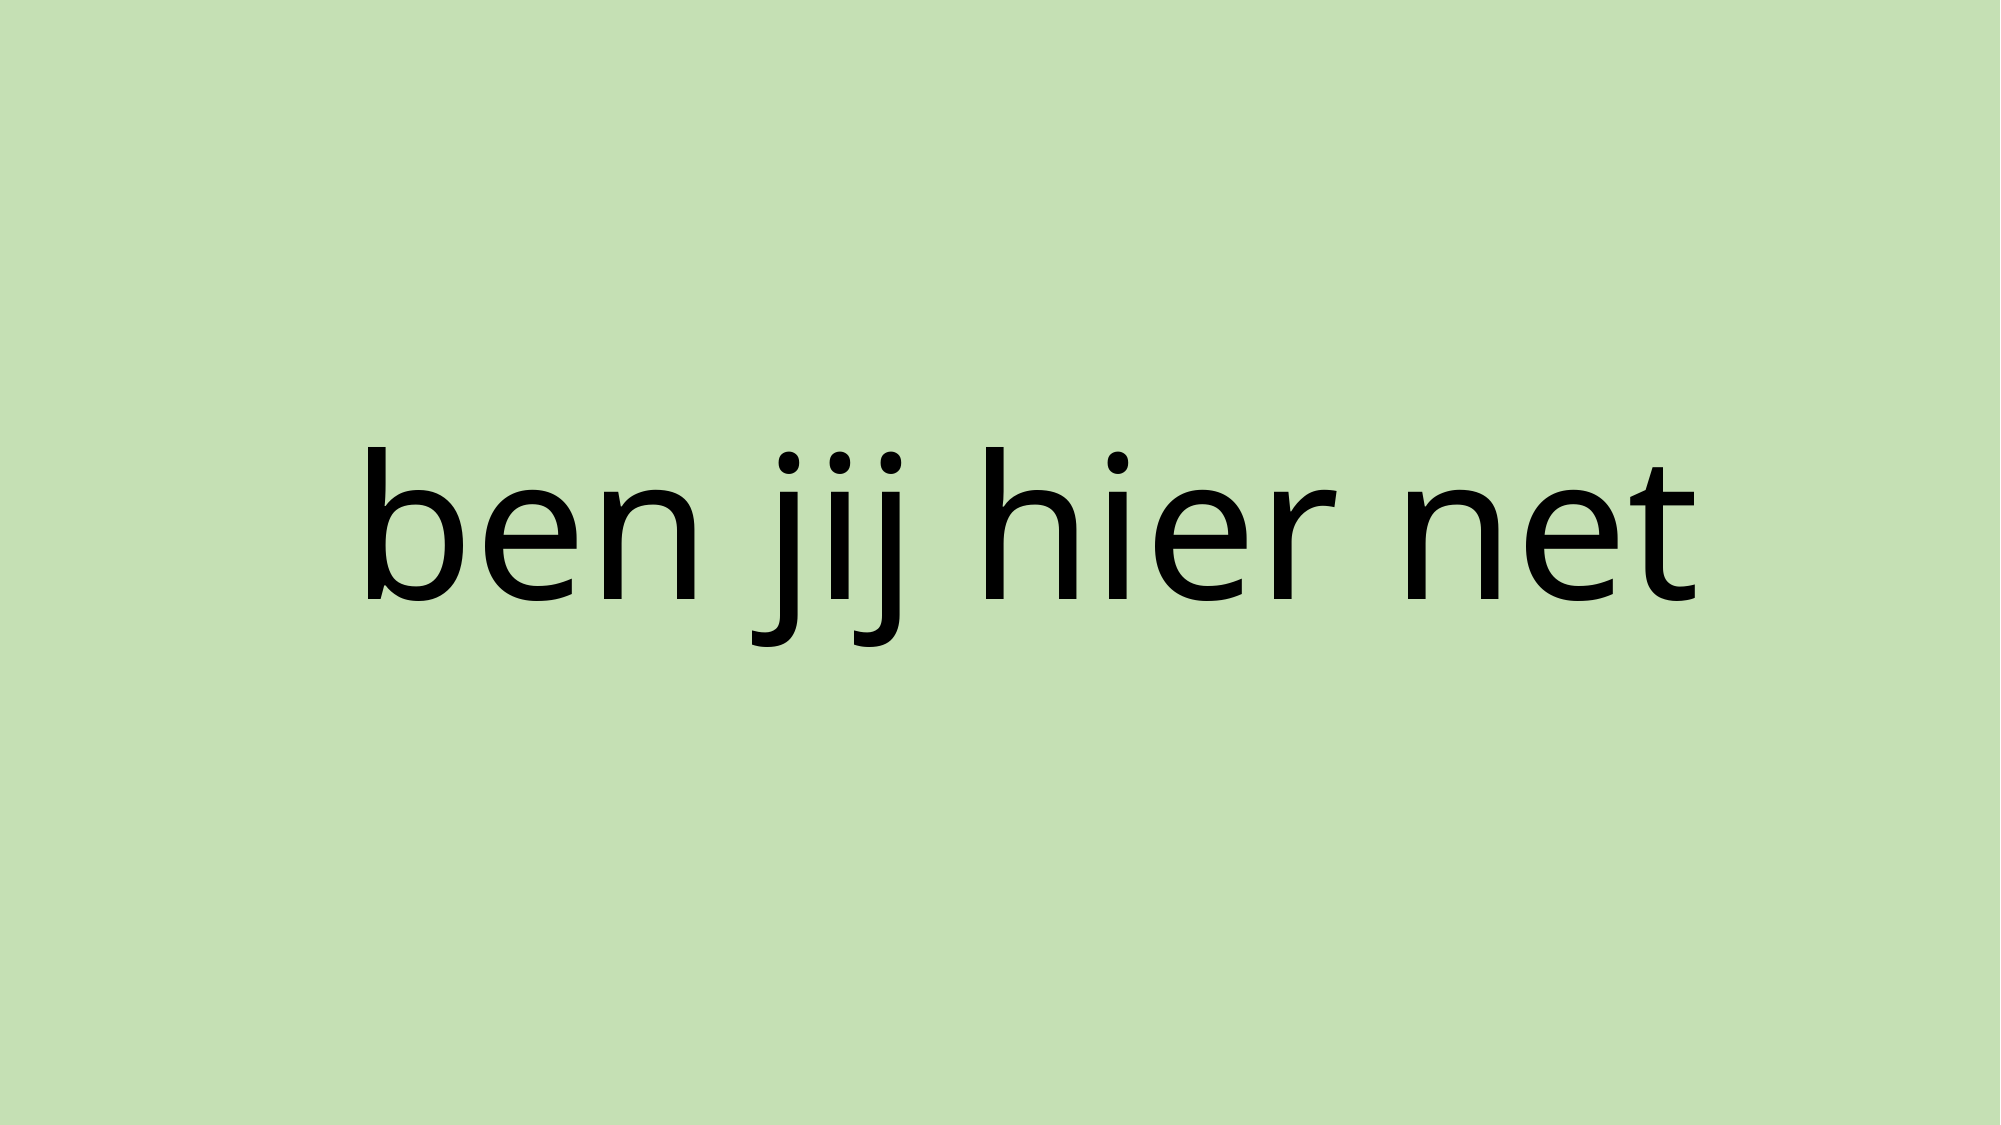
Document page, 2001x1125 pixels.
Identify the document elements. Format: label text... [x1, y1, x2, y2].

title ben jij hier net [100, 378, 1900, 651]
